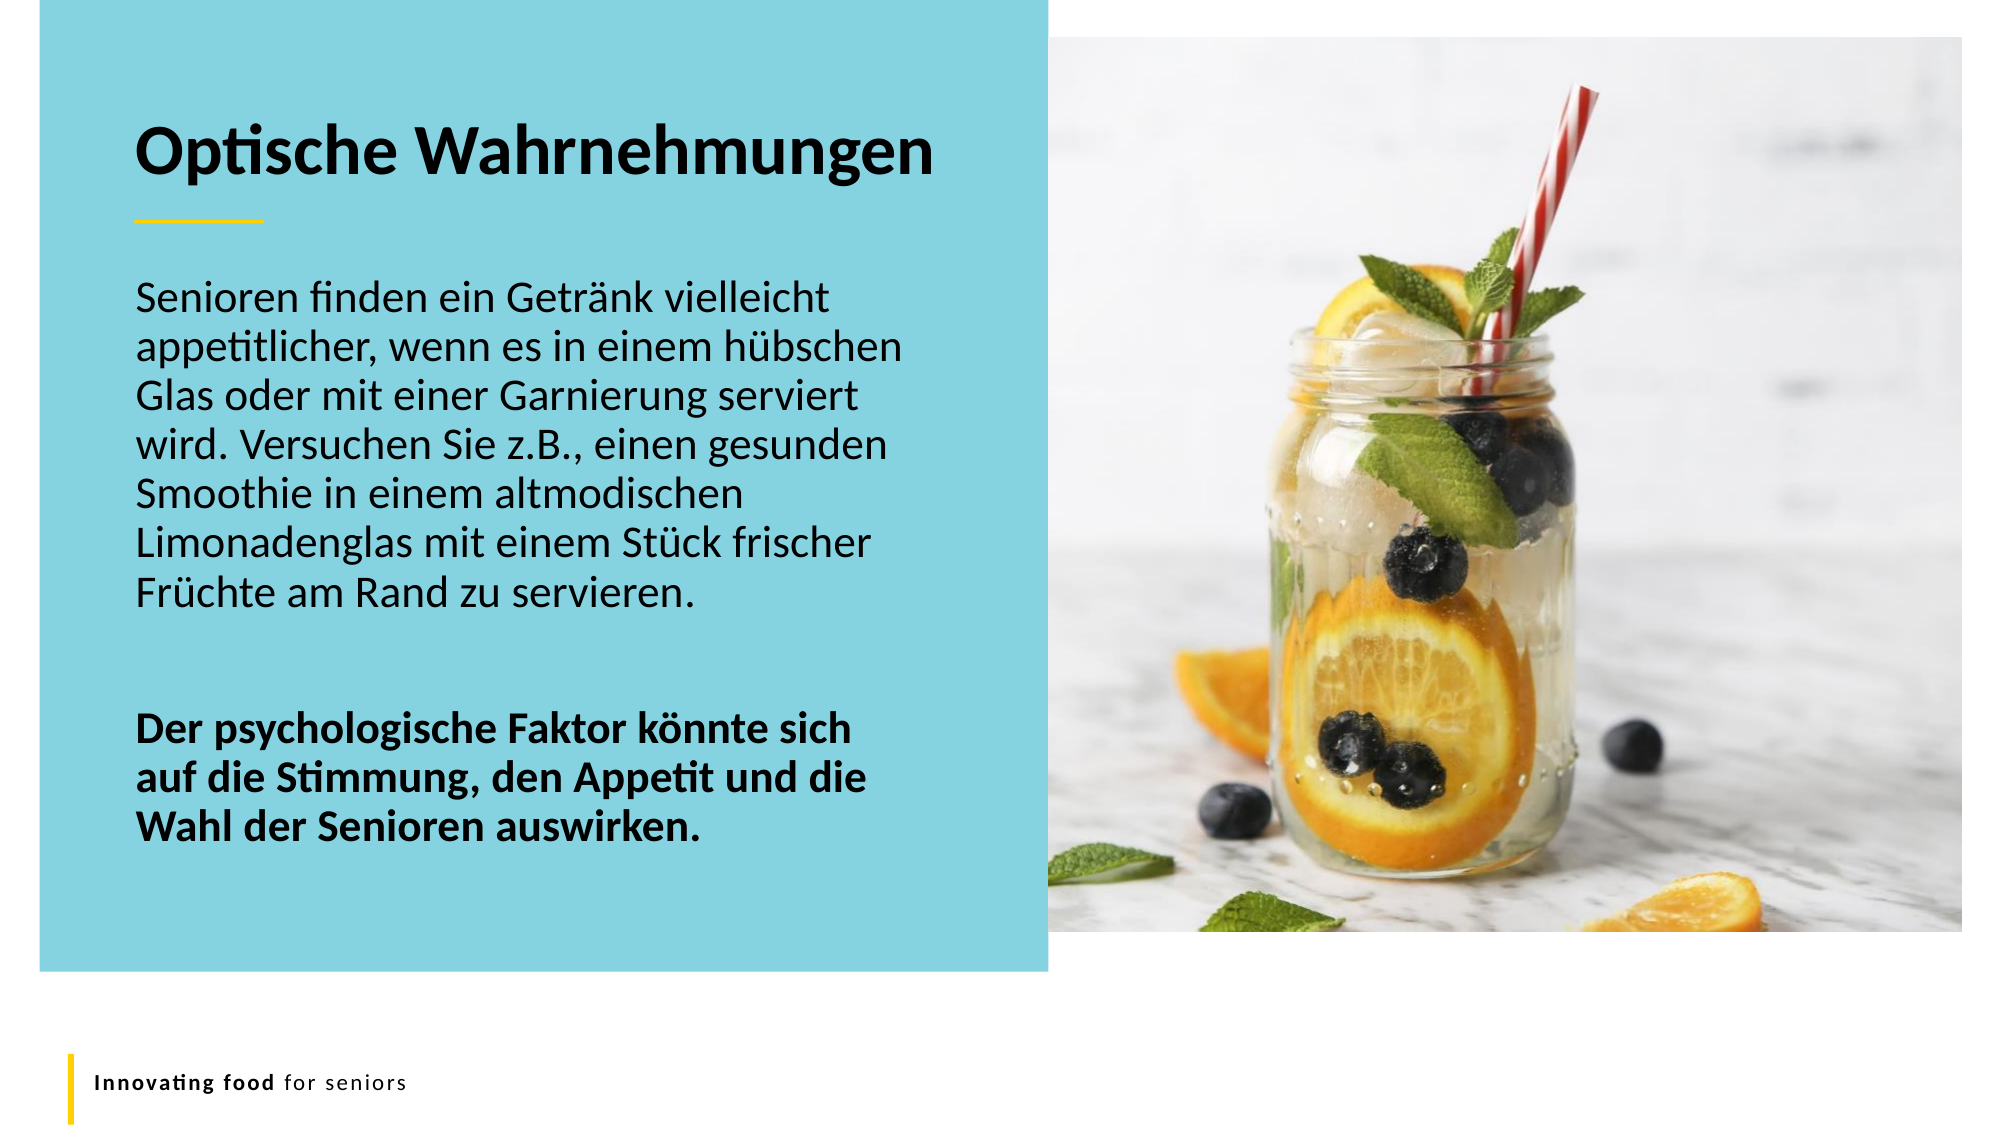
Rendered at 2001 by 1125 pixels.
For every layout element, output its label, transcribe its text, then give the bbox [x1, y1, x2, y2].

list Senioren finden ein Getränk vielleicht appetitlicher, wenn es in einem hübschen Glas oder mit einer Garnierung serviert wird. Versuchen Sie z.B., einen gesunden Smoothie in einem altmodischen Limonadenglas mit einem Stück frischer Früchte am Rand zu servieren. Der psychologische Faktor könnte sich auf die Stimmung, den Appetit und die Wahl der Senioren auswirken. [120, 265, 938, 901]
list Optische Wahrnehmungen [120, 105, 955, 201]
picture [1048, 37, 1962, 932]
